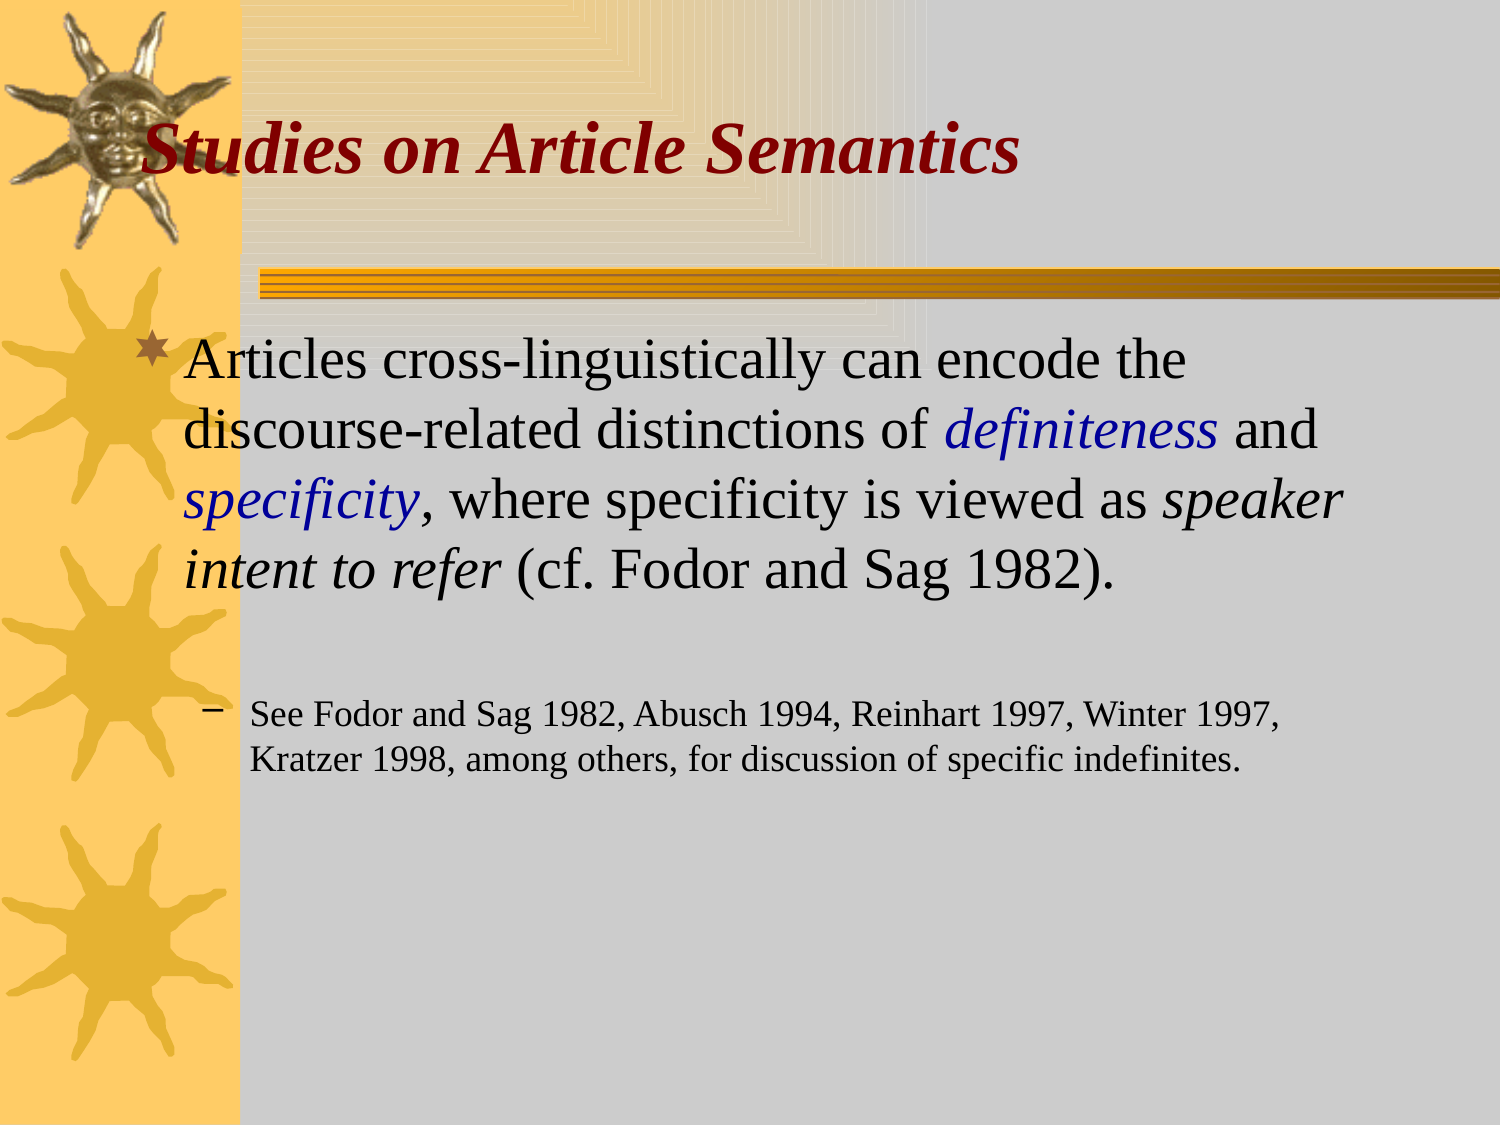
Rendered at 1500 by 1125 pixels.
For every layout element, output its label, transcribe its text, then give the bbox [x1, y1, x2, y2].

title Studies on Article Semantics [124, 49, 1426, 238]
picture [1, 8, 242, 254]
text_box [124, 312, 1400, 888]
list Articles cross-linguistically can encode the discourse-related distinctions of definiteness and specificity, where specificity is viewed as speaker intent to refer (cf. Fodor and Sag 1982). See Fodor and Sag 1982, Abusch 1994, Reinhart 1997, Winter 1997, Kratzer 1998, among others, for discussion of specific indefinites. [112, 312, 1388, 913]
